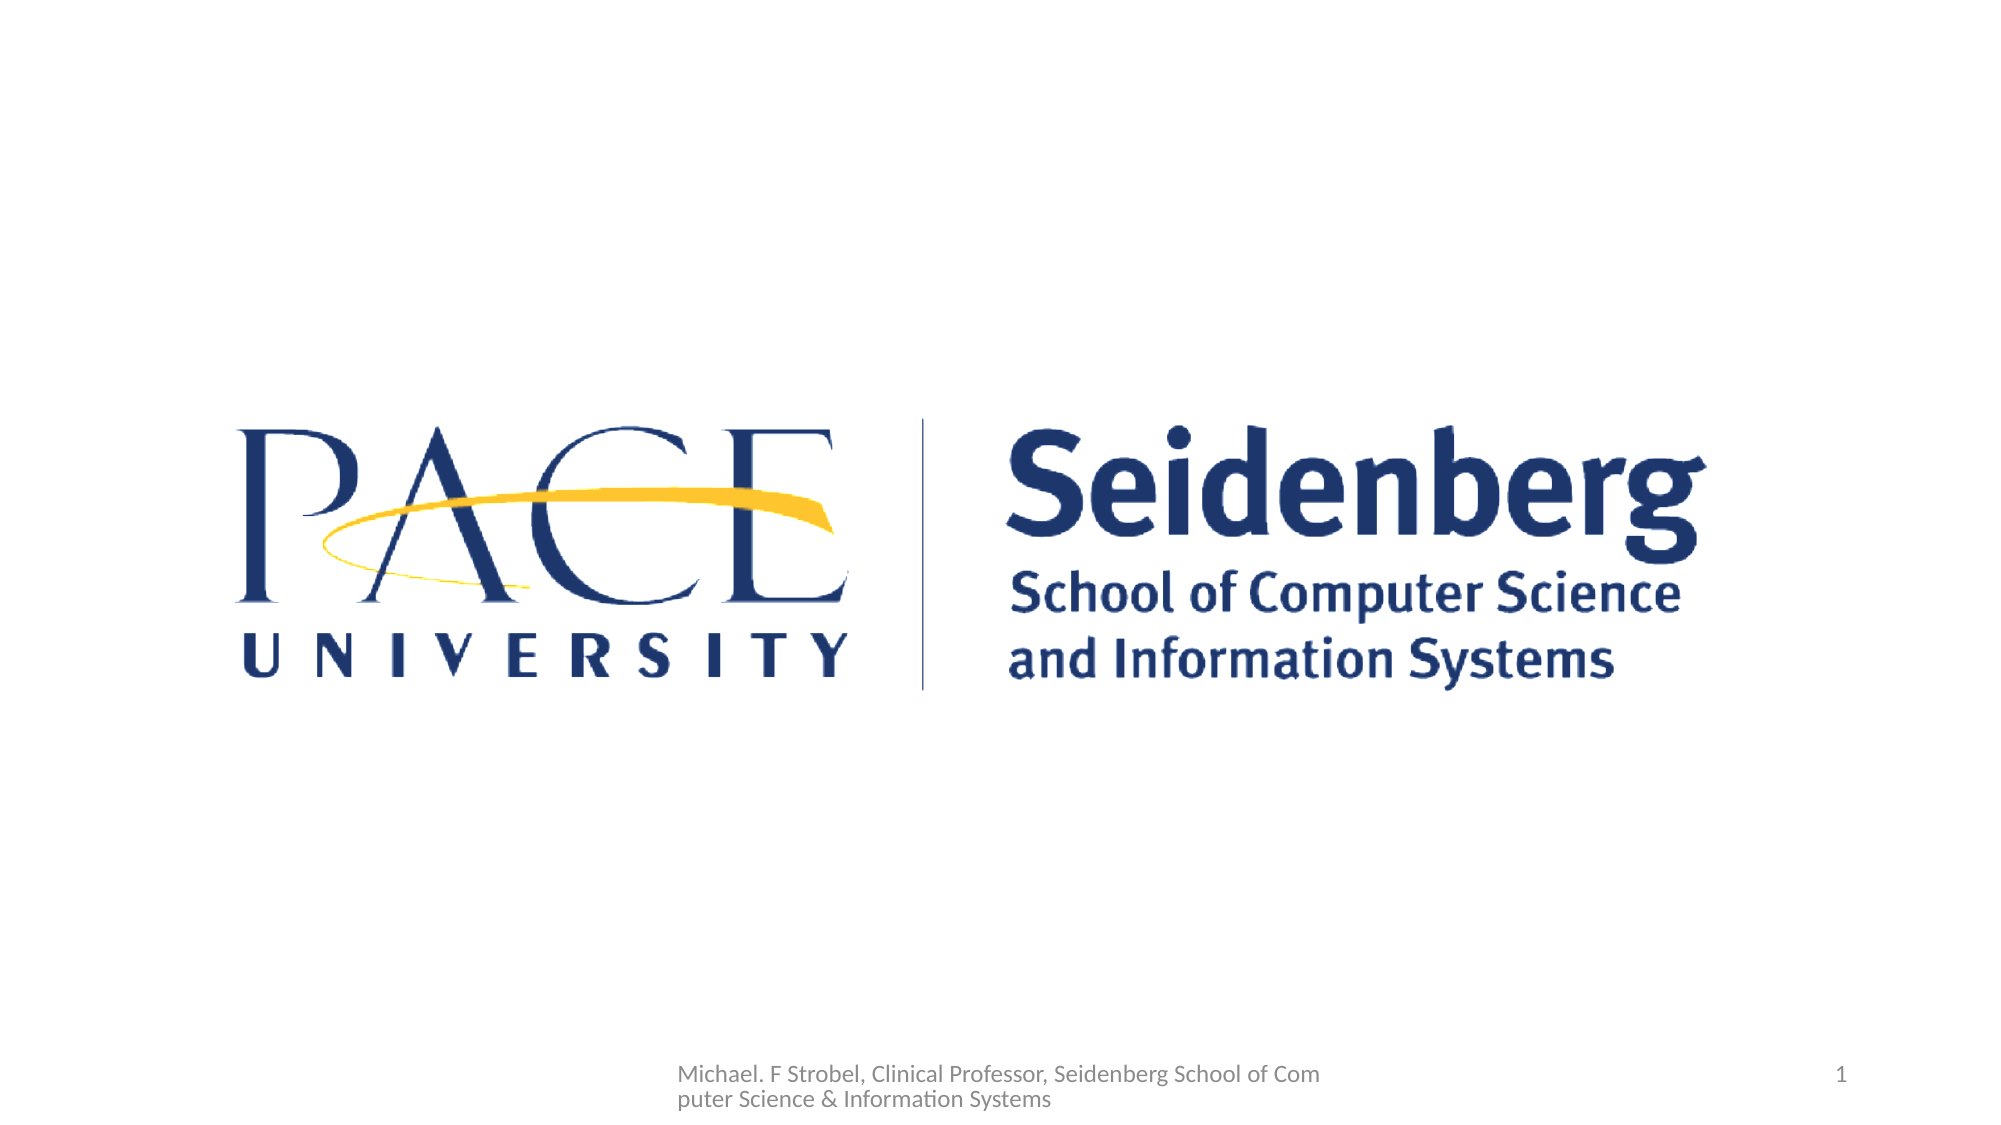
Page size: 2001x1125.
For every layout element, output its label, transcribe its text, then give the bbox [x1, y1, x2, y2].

footer Michael. F Strobel, Clinical Professor, Seidenberg School of Computer Science & Information Systems [662, 1042, 1338, 1103]
slide_number 1 [1412, 1042, 1863, 1103]
picture [235, 405, 1722, 711]
